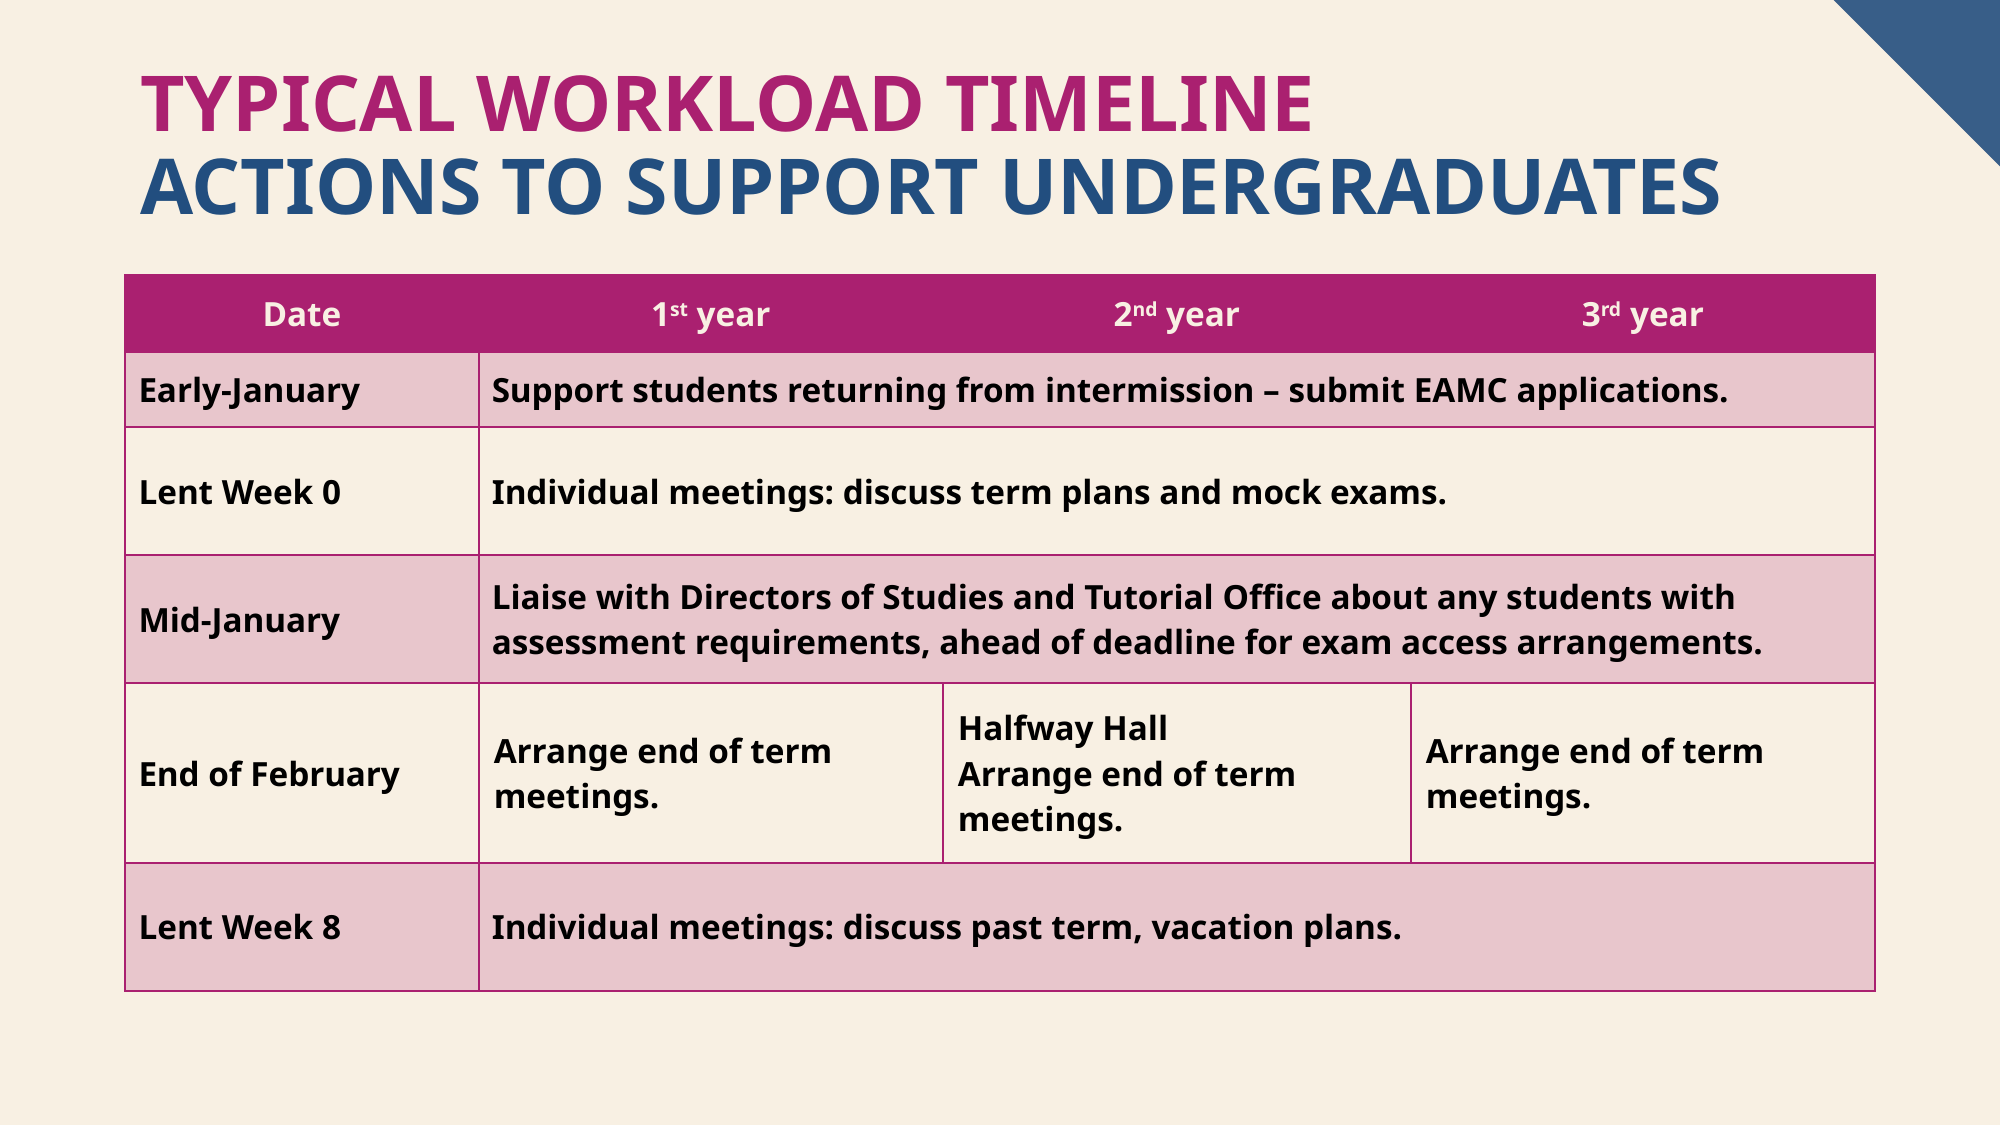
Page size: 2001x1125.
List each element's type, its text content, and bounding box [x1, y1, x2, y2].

table_cell Early-January [126, 353, 478, 426]
table_cell Lent Week 0 [126, 428, 478, 554]
table_cell Arrange end of term meetings. [480, 684, 942, 862]
table_header 3rd year [1412, 276, 1874, 349]
table_header 2nd year [944, 276, 1410, 349]
table_cell Arrange end of term meetings. [1412, 684, 1874, 862]
table_header Date [126, 276, 478, 349]
table_cell Mid-January [126, 556, 478, 682]
table_cell Support students returning from intermission – submit EAMC applications. [480, 353, 1874, 426]
table_cell Lent Week 8 [126, 864, 478, 990]
table_header 1st year [480, 276, 942, 349]
table_cell Individual meetings: discuss term plans and mock exams. [480, 428, 1874, 554]
table_cell Individual meetings: discuss past term, vacation plans. [480, 864, 1874, 990]
table_cell Liaise with Directors of Studies and Tutorial Office about any students with assessment requirements, ahead of deadline for exam access arrangements. [480, 556, 1874, 682]
table_cell End of February [126, 684, 478, 862]
text_box Typical workload timeline Actions to support undergraduates [125, 57, 1875, 274]
table_cell Halfway Hall Arrange end of term meetings. [944, 684, 1410, 862]
